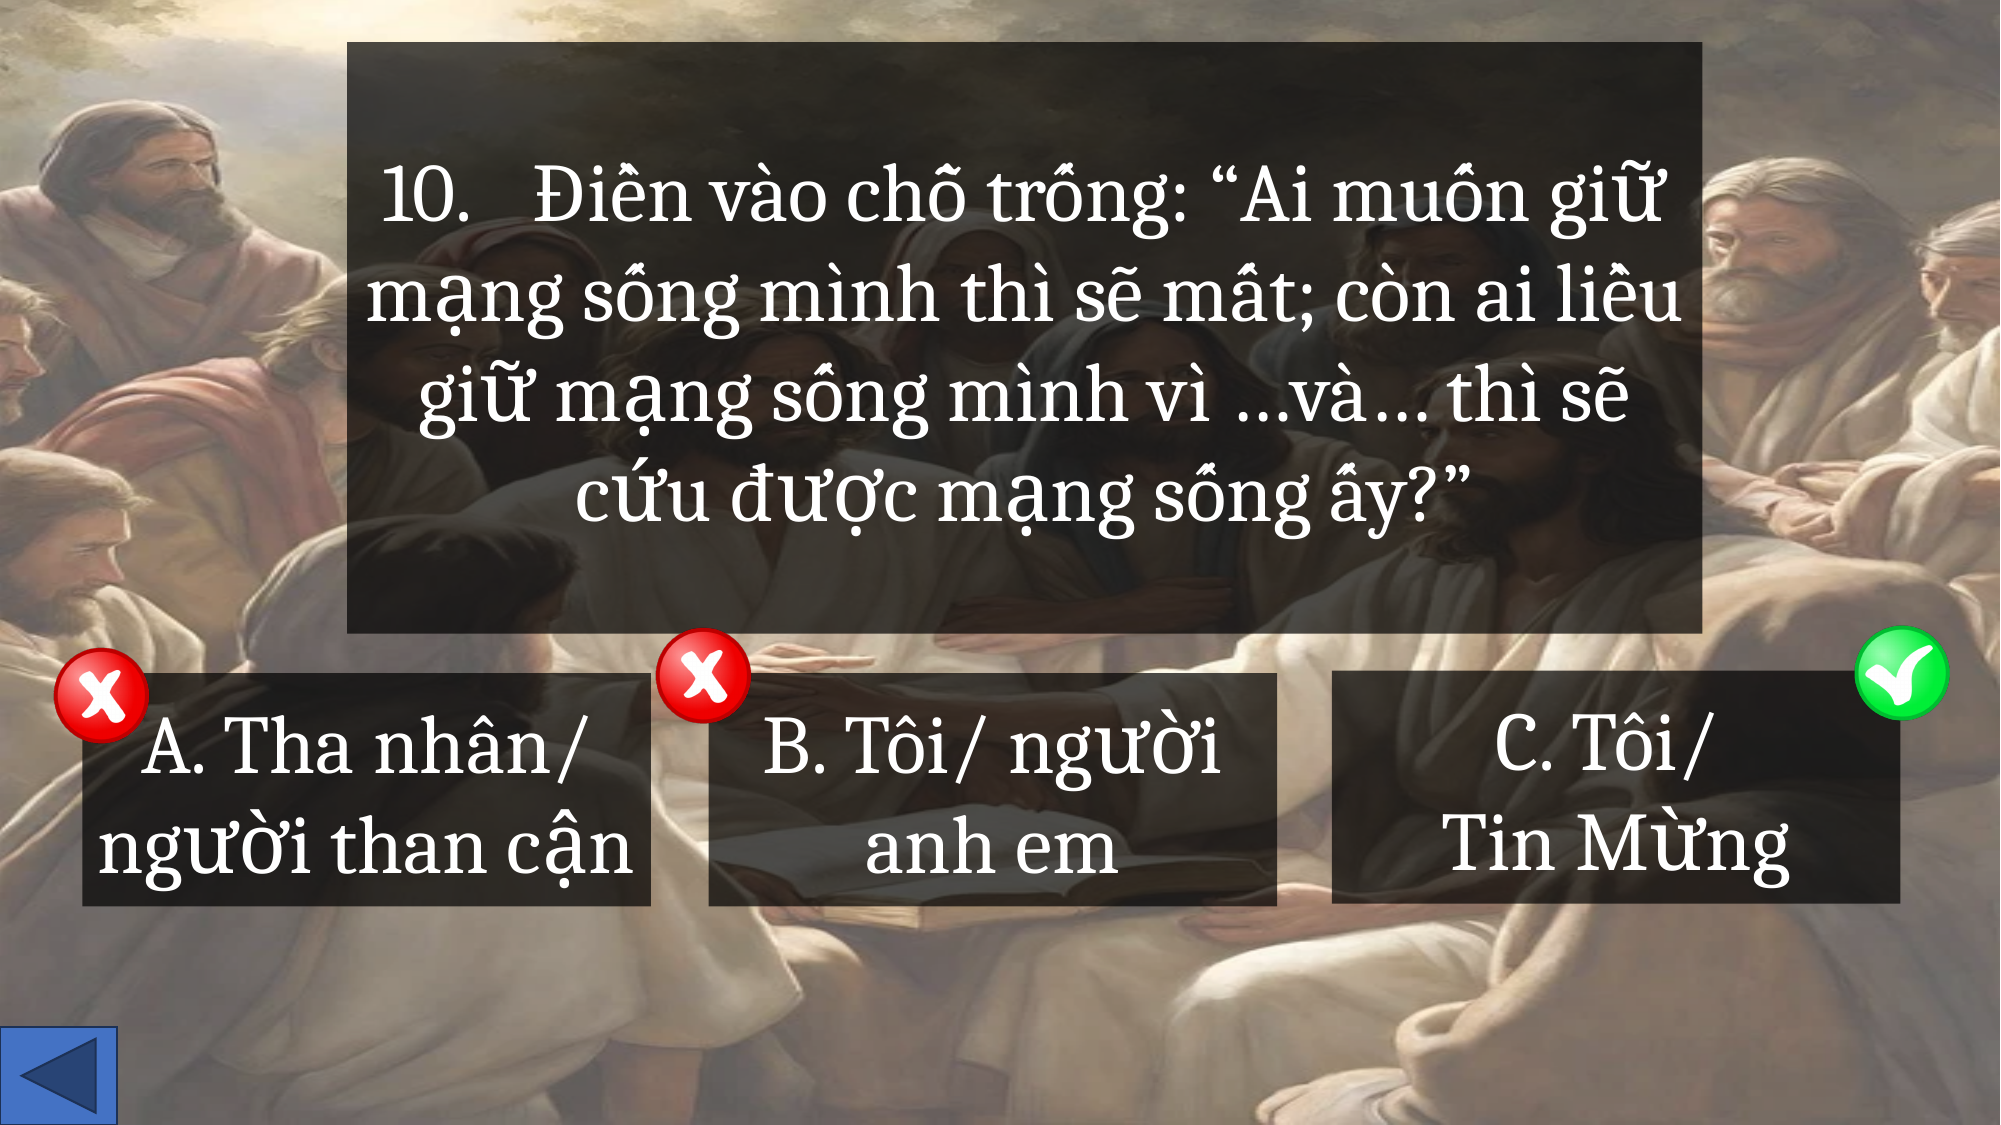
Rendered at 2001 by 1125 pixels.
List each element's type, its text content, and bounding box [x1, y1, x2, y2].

text_box A. Tha nhân/ người than cận [81, 672, 652, 908]
text_box 10. Điền vào chỗ trống: “Ai muốn giữ mạng sống mình thì sẽ mất; còn ai liều giữ mạng sống mình vì …và… thì sẽ cứu được mạng sống ấy?” [346, 41, 1704, 635]
text_box C. Tôi/ Tin Mừng [1330, 669, 1902, 905]
picture [646, 613, 765, 734]
picture [1837, 613, 1956, 734]
text_box [0, 1026, 118, 1125]
text_box B. Tôi/ người anh em [707, 672, 1279, 908]
picture [44, 633, 163, 753]
text_box A. Làm điều thiện và việc lành phúc đức. [0, 0, 2000, 1125]
